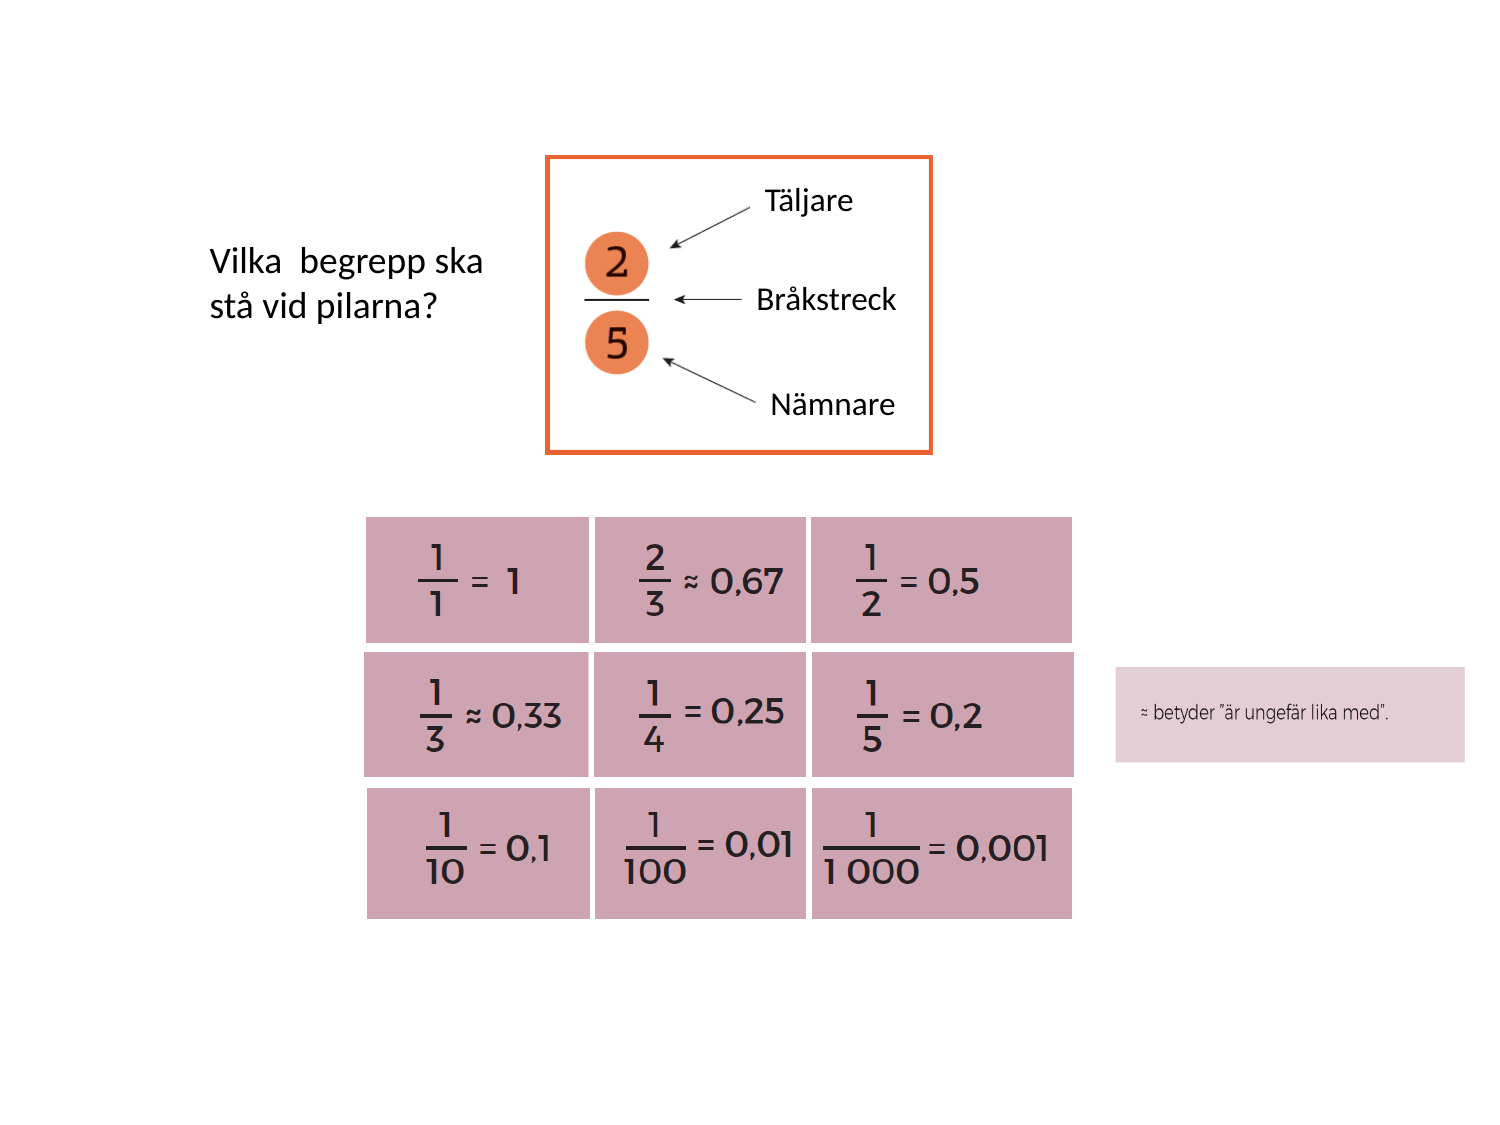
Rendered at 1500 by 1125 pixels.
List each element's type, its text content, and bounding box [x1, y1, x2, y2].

picture [361, 782, 1078, 927]
picture [1114, 665, 1470, 764]
picture [361, 649, 1078, 780]
picture [361, 509, 1078, 647]
text_box Vilka begrepp ska stå vid pilarna? [194, 228, 520, 334]
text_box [545, 153, 938, 456]
